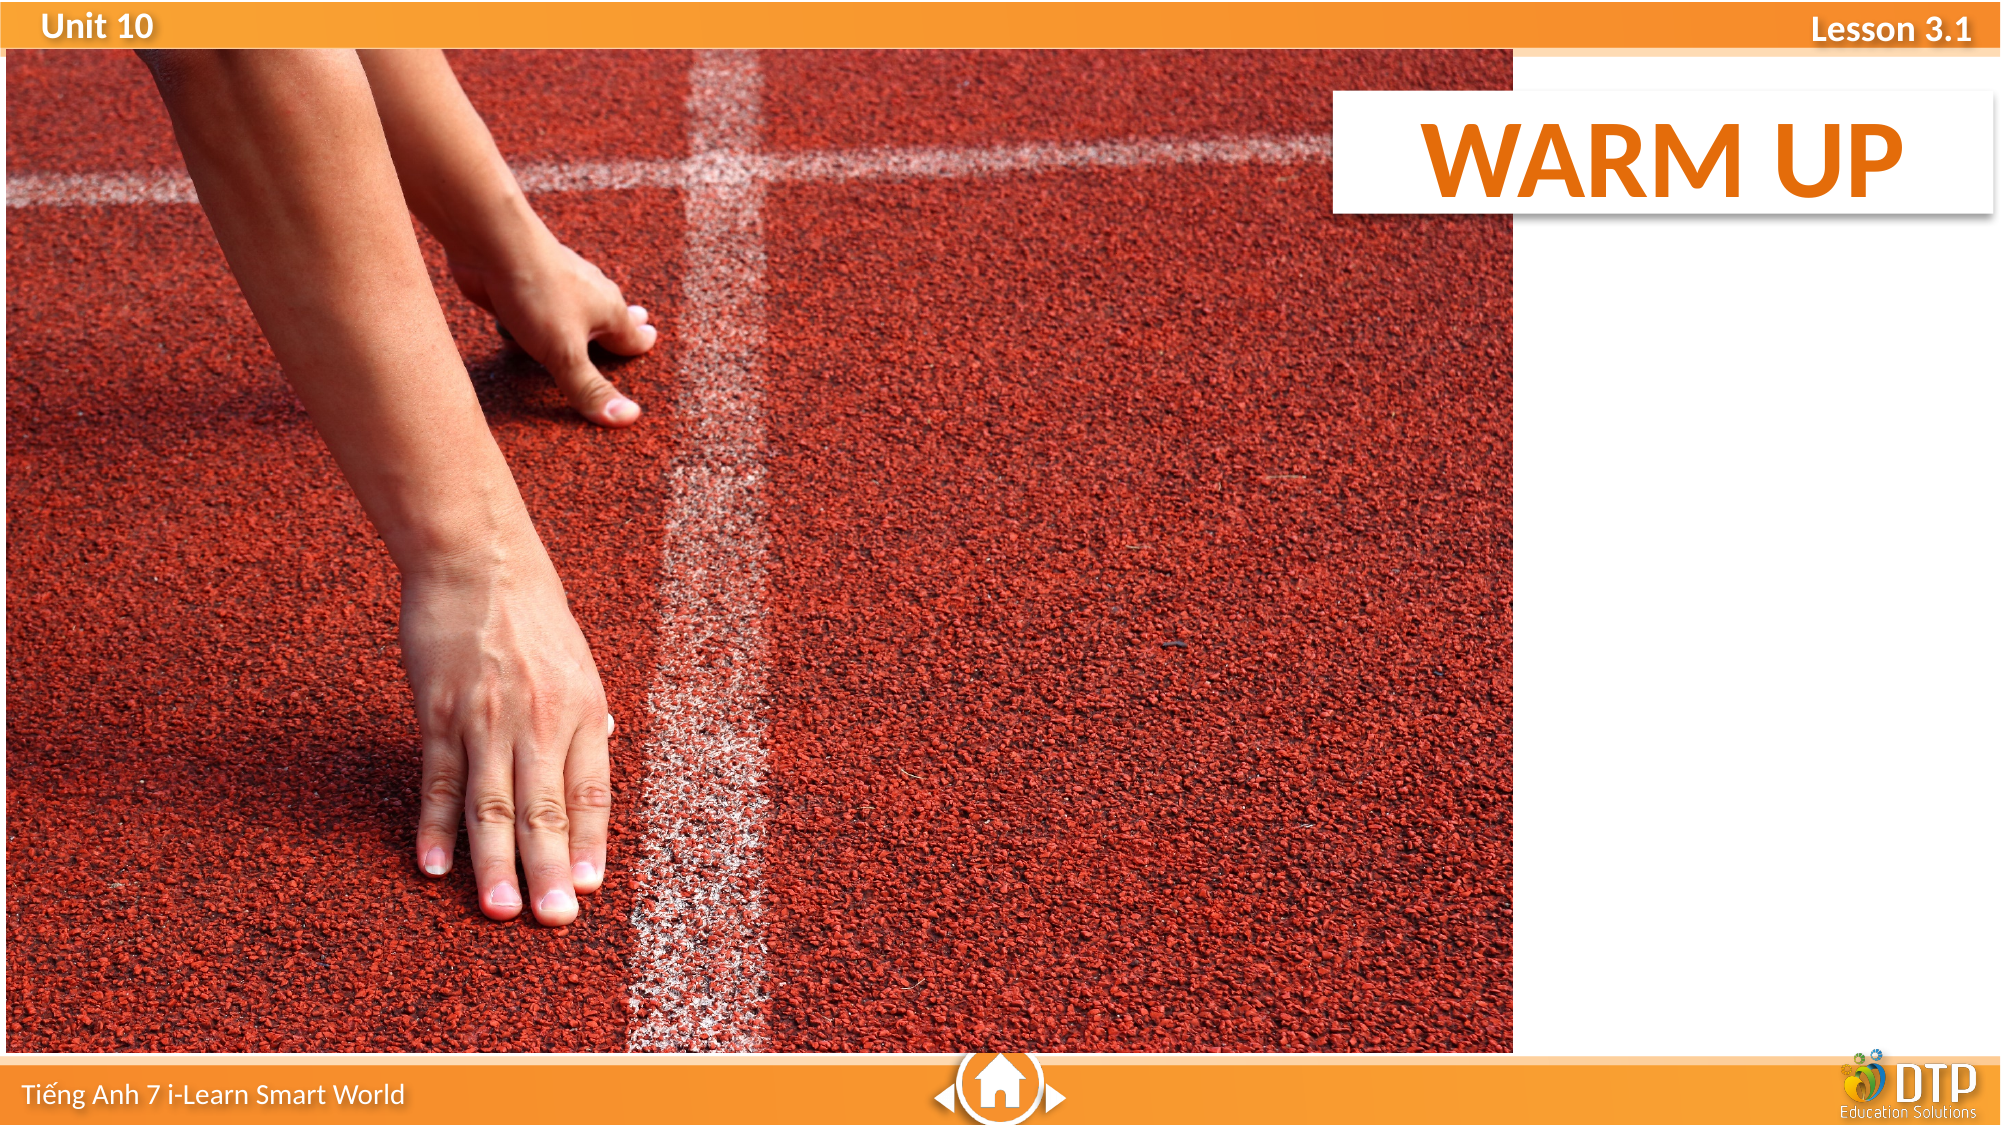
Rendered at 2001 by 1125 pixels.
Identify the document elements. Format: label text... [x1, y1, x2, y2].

text_box WARM UP [1516, 90, 1994, 214]
picture [0, 2, 2001, 1125]
